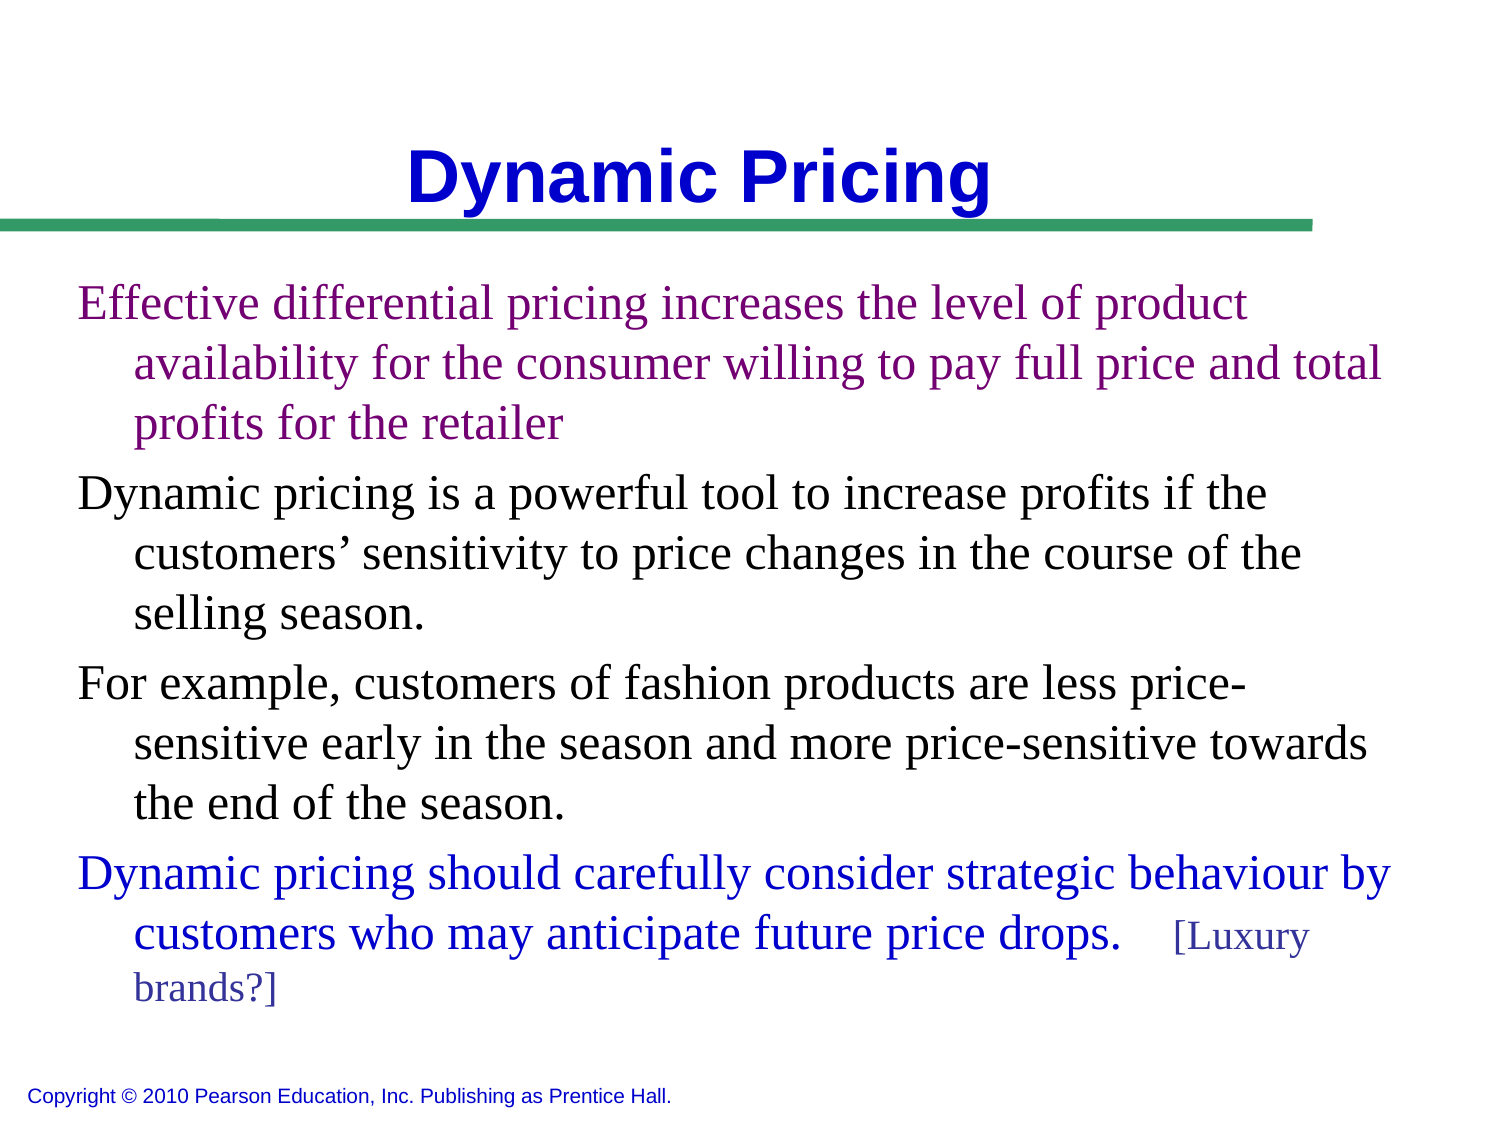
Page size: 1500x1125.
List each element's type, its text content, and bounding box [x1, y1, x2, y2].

title Dynamic Pricing [62, 43, 1338, 225]
list Effective differential pricing increases the level of product availability for the consumer willing to pay full price and total profits for the retailer Dynamic pricing is a powerful tool to increase profits if the customers’ sensitivity to price changes in the course of the selling season. For example, customers of fashion products are less price-sensitive early in the season and more price-sensitive towards the end of the season. Dynamic pricing should carefully consider strategic behaviour by customers who may anticipate future price drops. [Luxury brands?] [62, 262, 1425, 1038]
